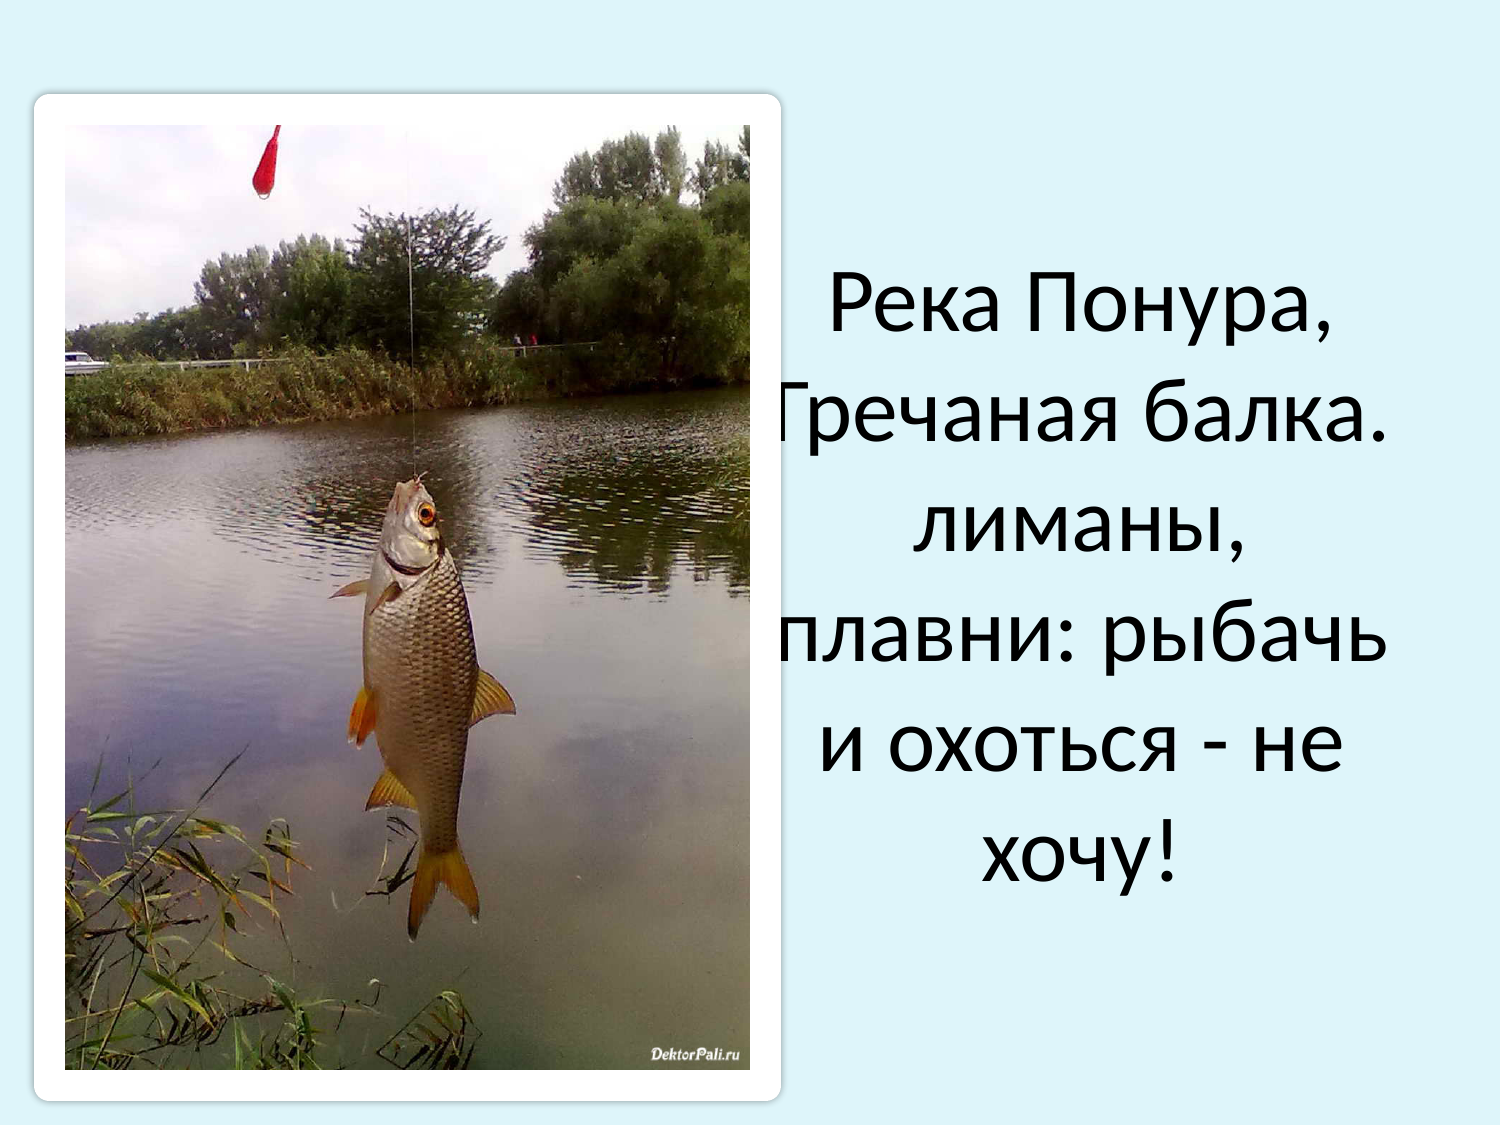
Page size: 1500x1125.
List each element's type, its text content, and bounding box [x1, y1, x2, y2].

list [64, 125, 751, 1071]
title Река Понура, Гречаная балка. лиманы, плавни: рыбачь и охоться - не хочу! [738, 45, 1425, 1094]
